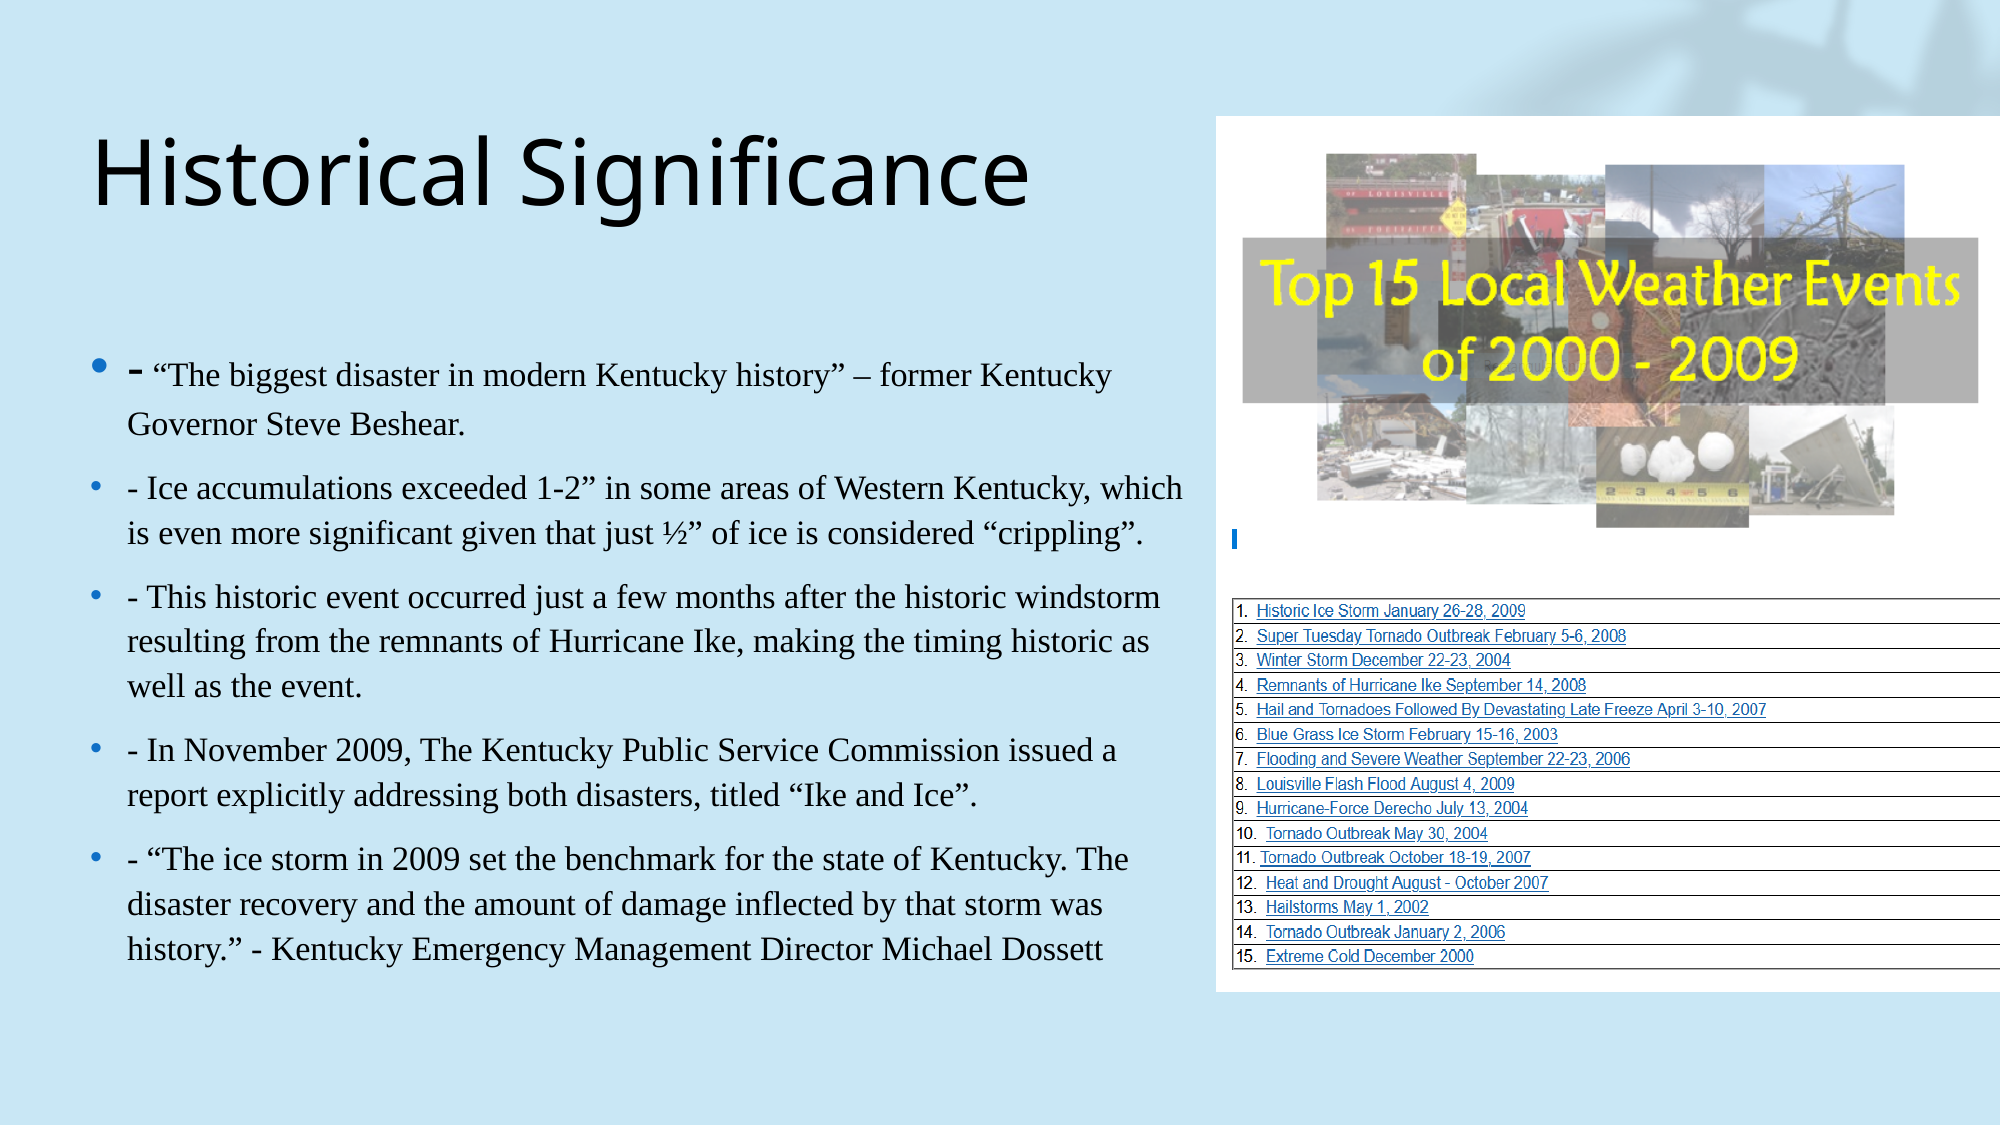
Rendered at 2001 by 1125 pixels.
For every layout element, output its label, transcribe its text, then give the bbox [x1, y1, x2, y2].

title Historical Significance [75, 60, 1863, 278]
picture [1215, 116, 2000, 992]
list - “The biggest disaster in modern Kentucky history” – former Kentucky Governor Steve Beshear. - Ice accumulations exceeded 1-2” in some areas of Western Kentucky, which is even more significant given that just ½” of ice is considered “crippling”. - This historic event occurred just a few months after the historic windstorm resulting from the remnants of Hurricane Ike, making the timing historic as well as the event. - In November 2009, The Kentucky Public Service Commission issued a report explicitly addressing both disasters, titled “Ike and Ice”. - “The ice storm in 2009 set the benchmark for the state of Kentucky. The disaster recovery and the amount of damage inflected by that storm was history.” - Kentucky Emergency Management Director Michael Dossett [75, 319, 1216, 1009]
